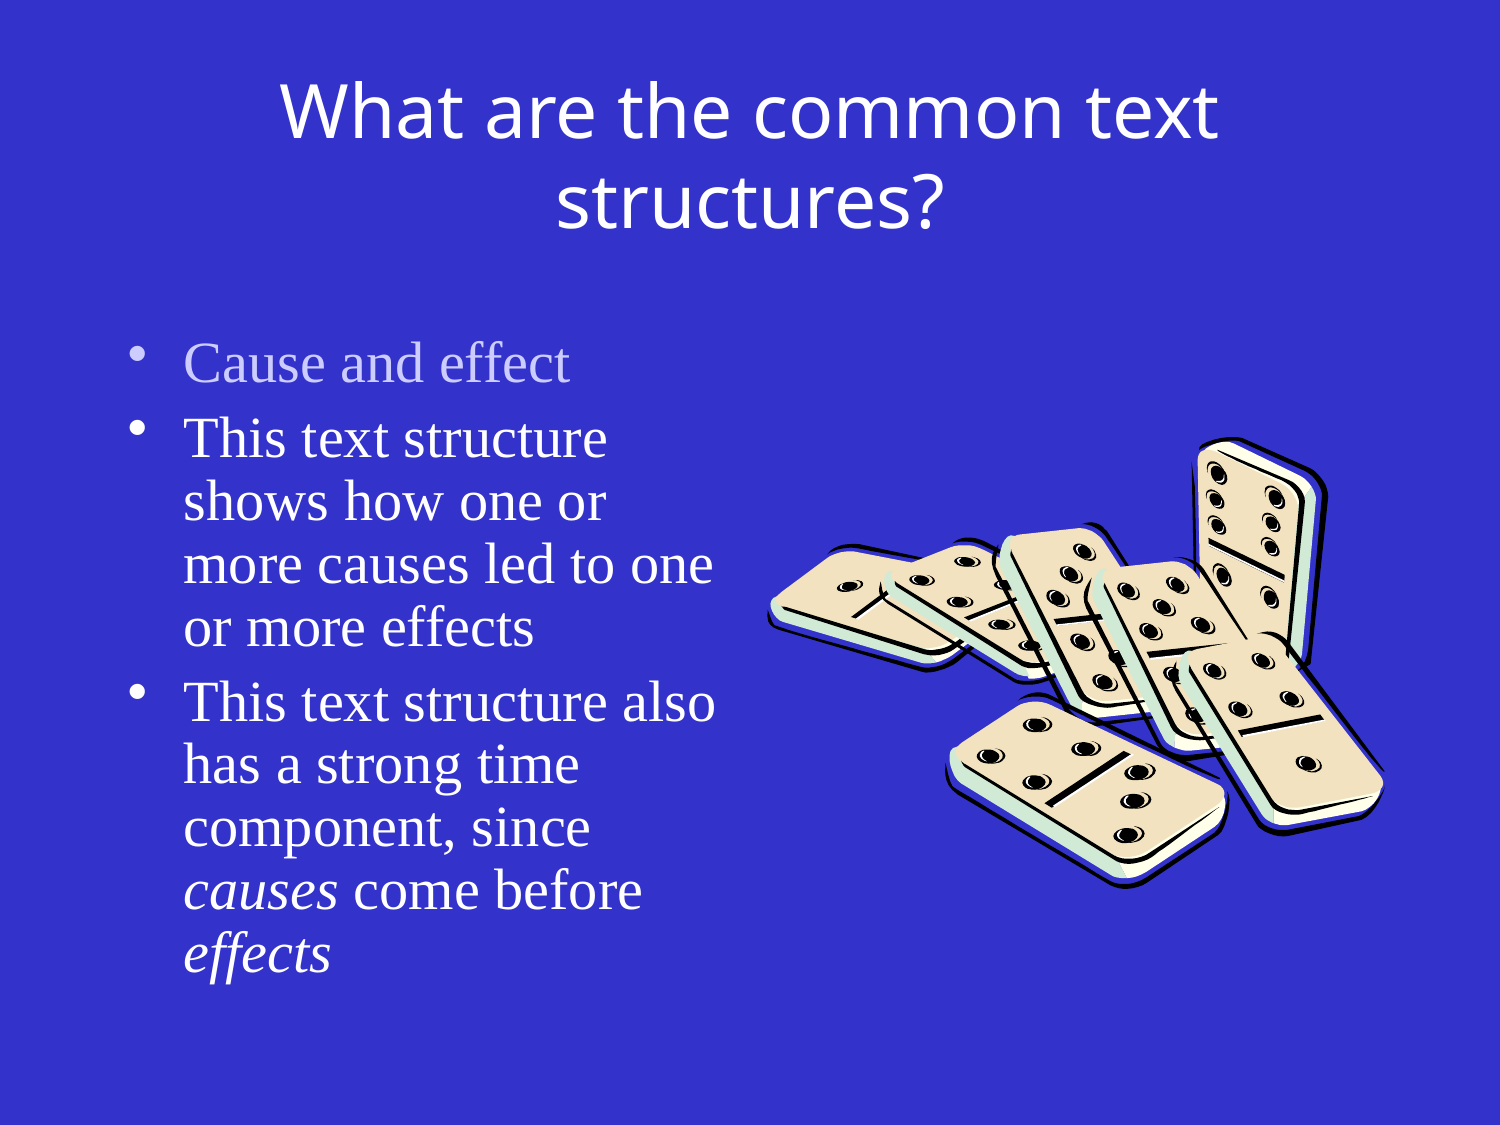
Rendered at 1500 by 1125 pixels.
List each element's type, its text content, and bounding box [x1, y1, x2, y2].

list Cause and effect This text structure shows how one or more causes led to one or more effects This text structure also has a strong time component, since causes come before effects [112, 324, 738, 1001]
title What are the common text structures? [112, 99, 1388, 288]
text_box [762, 433, 1388, 891]
